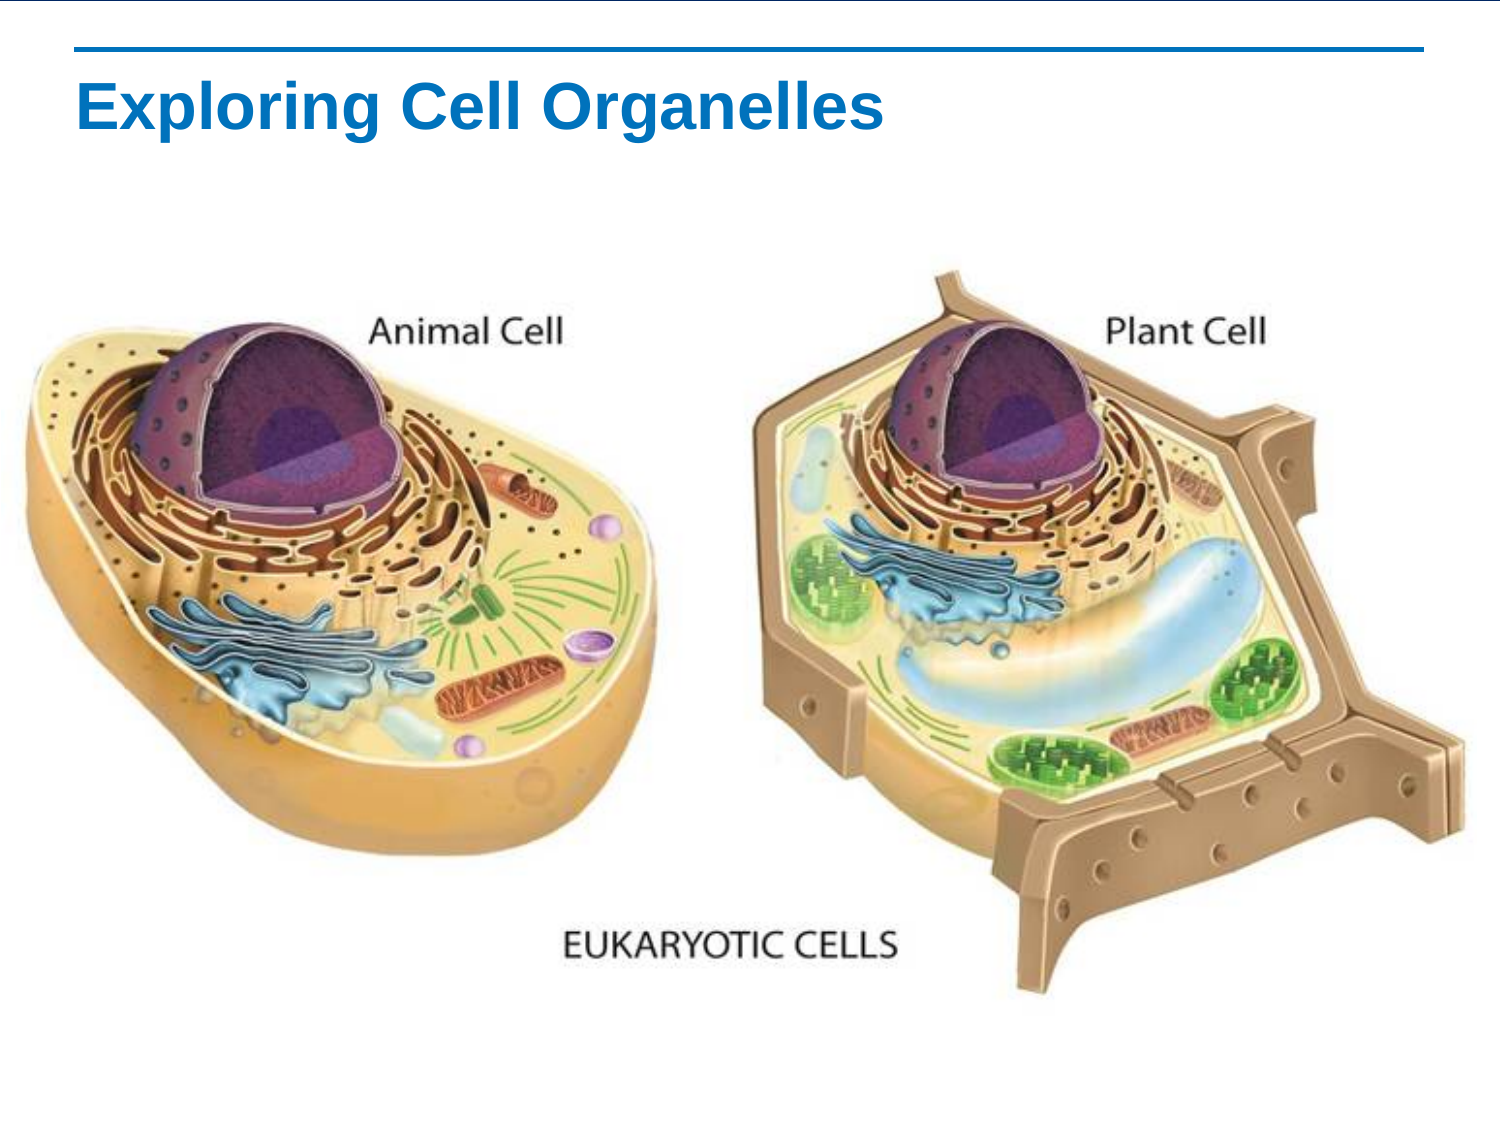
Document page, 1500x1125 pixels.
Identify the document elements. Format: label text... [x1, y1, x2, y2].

title Exploring Cell Organelles [75, 63, 1425, 154]
picture [1, 224, 1477, 1027]
